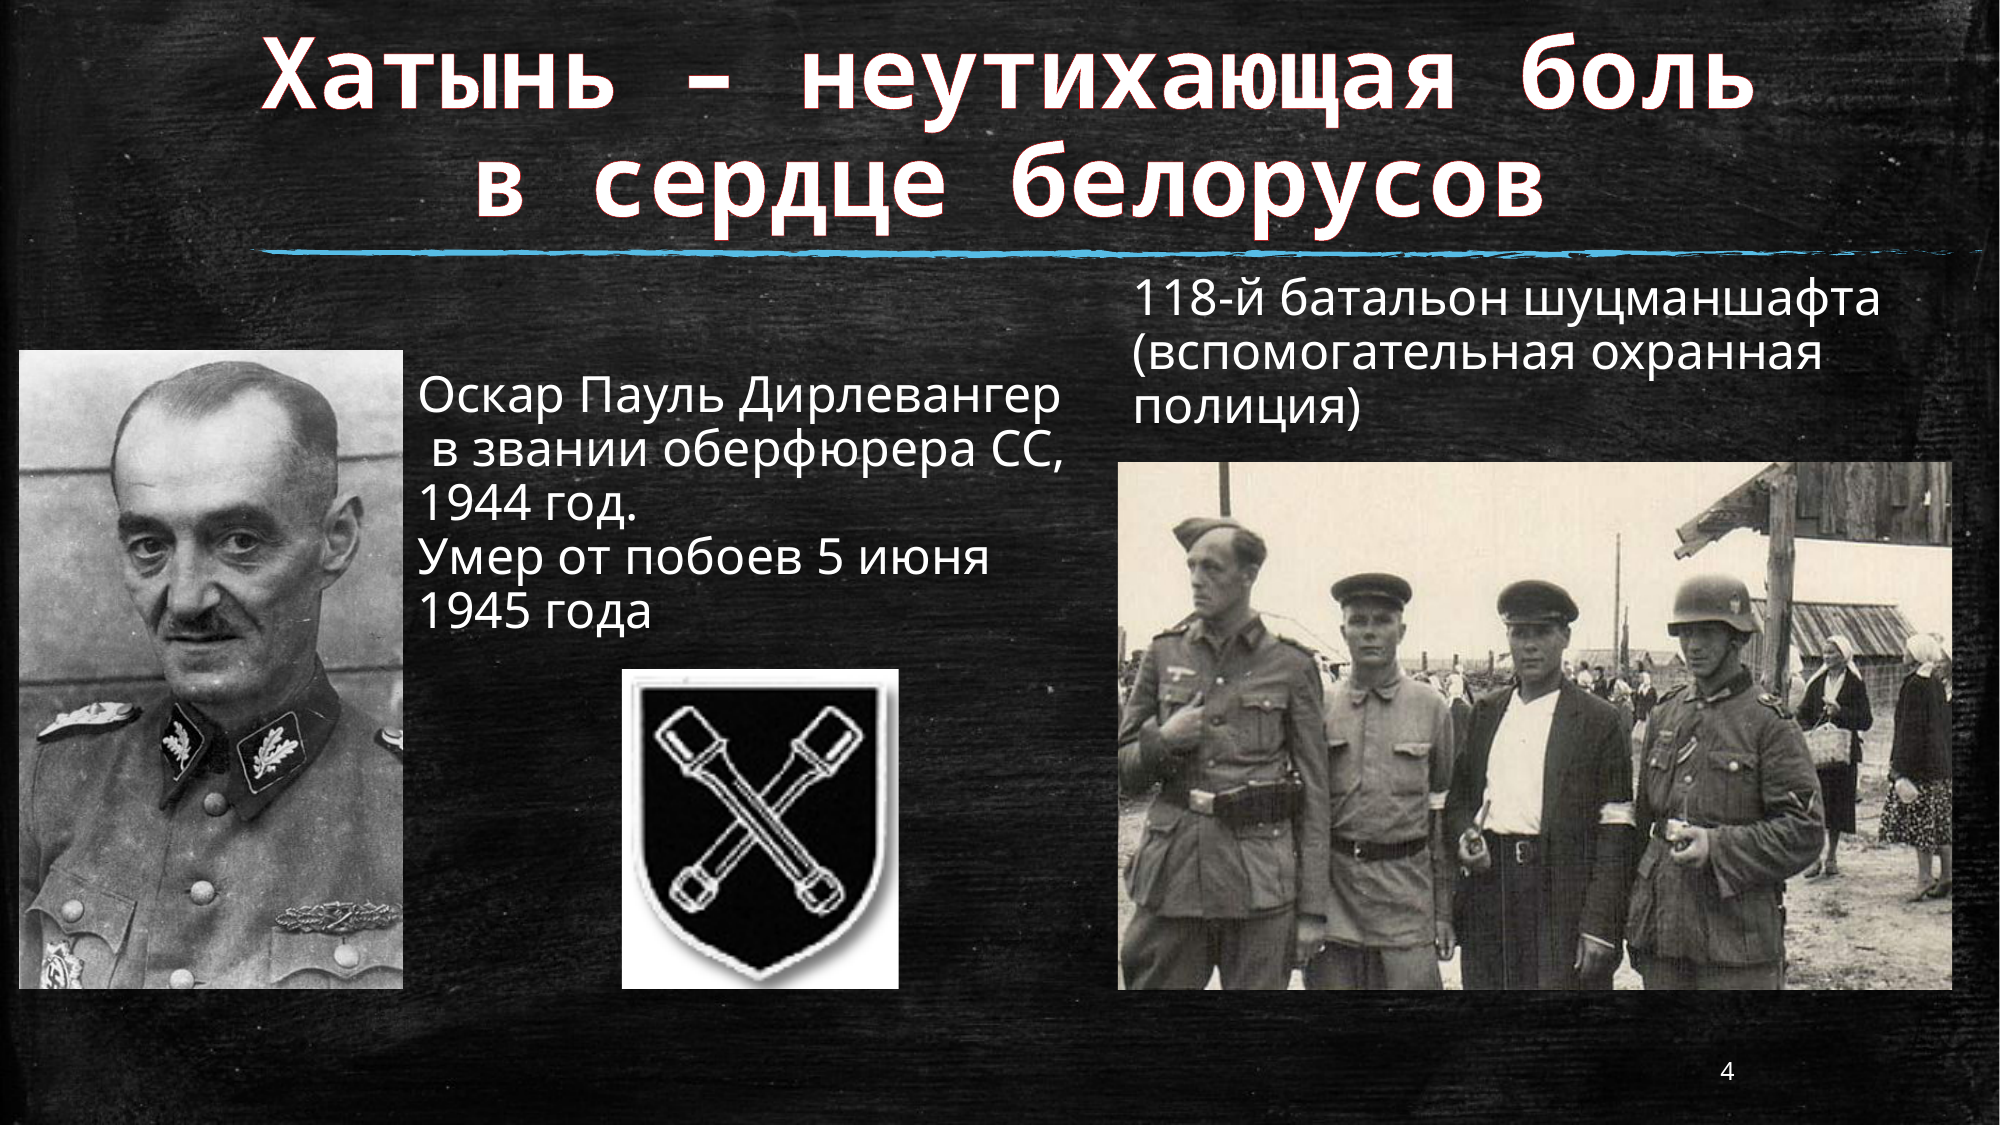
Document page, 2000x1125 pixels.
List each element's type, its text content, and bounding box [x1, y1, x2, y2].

picture [621, 669, 899, 989]
picture [1117, 462, 1953, 990]
picture [19, 350, 403, 989]
text_box Хатынь – неутихающая боль в сердце белорусов [42, 78, 2000, 246]
text_box 118-й батальон шуцманшафта (вспомогательная охранная полиция) [1117, 265, 2000, 442]
text_box Оскар Пауль Дирлевангер в звании оберфюрера СС, 1944 год. Умер от побоев 5 июня 1945 года [403, 361, 1118, 647]
slide_number 4 [1562, 1050, 1750, 1096]
